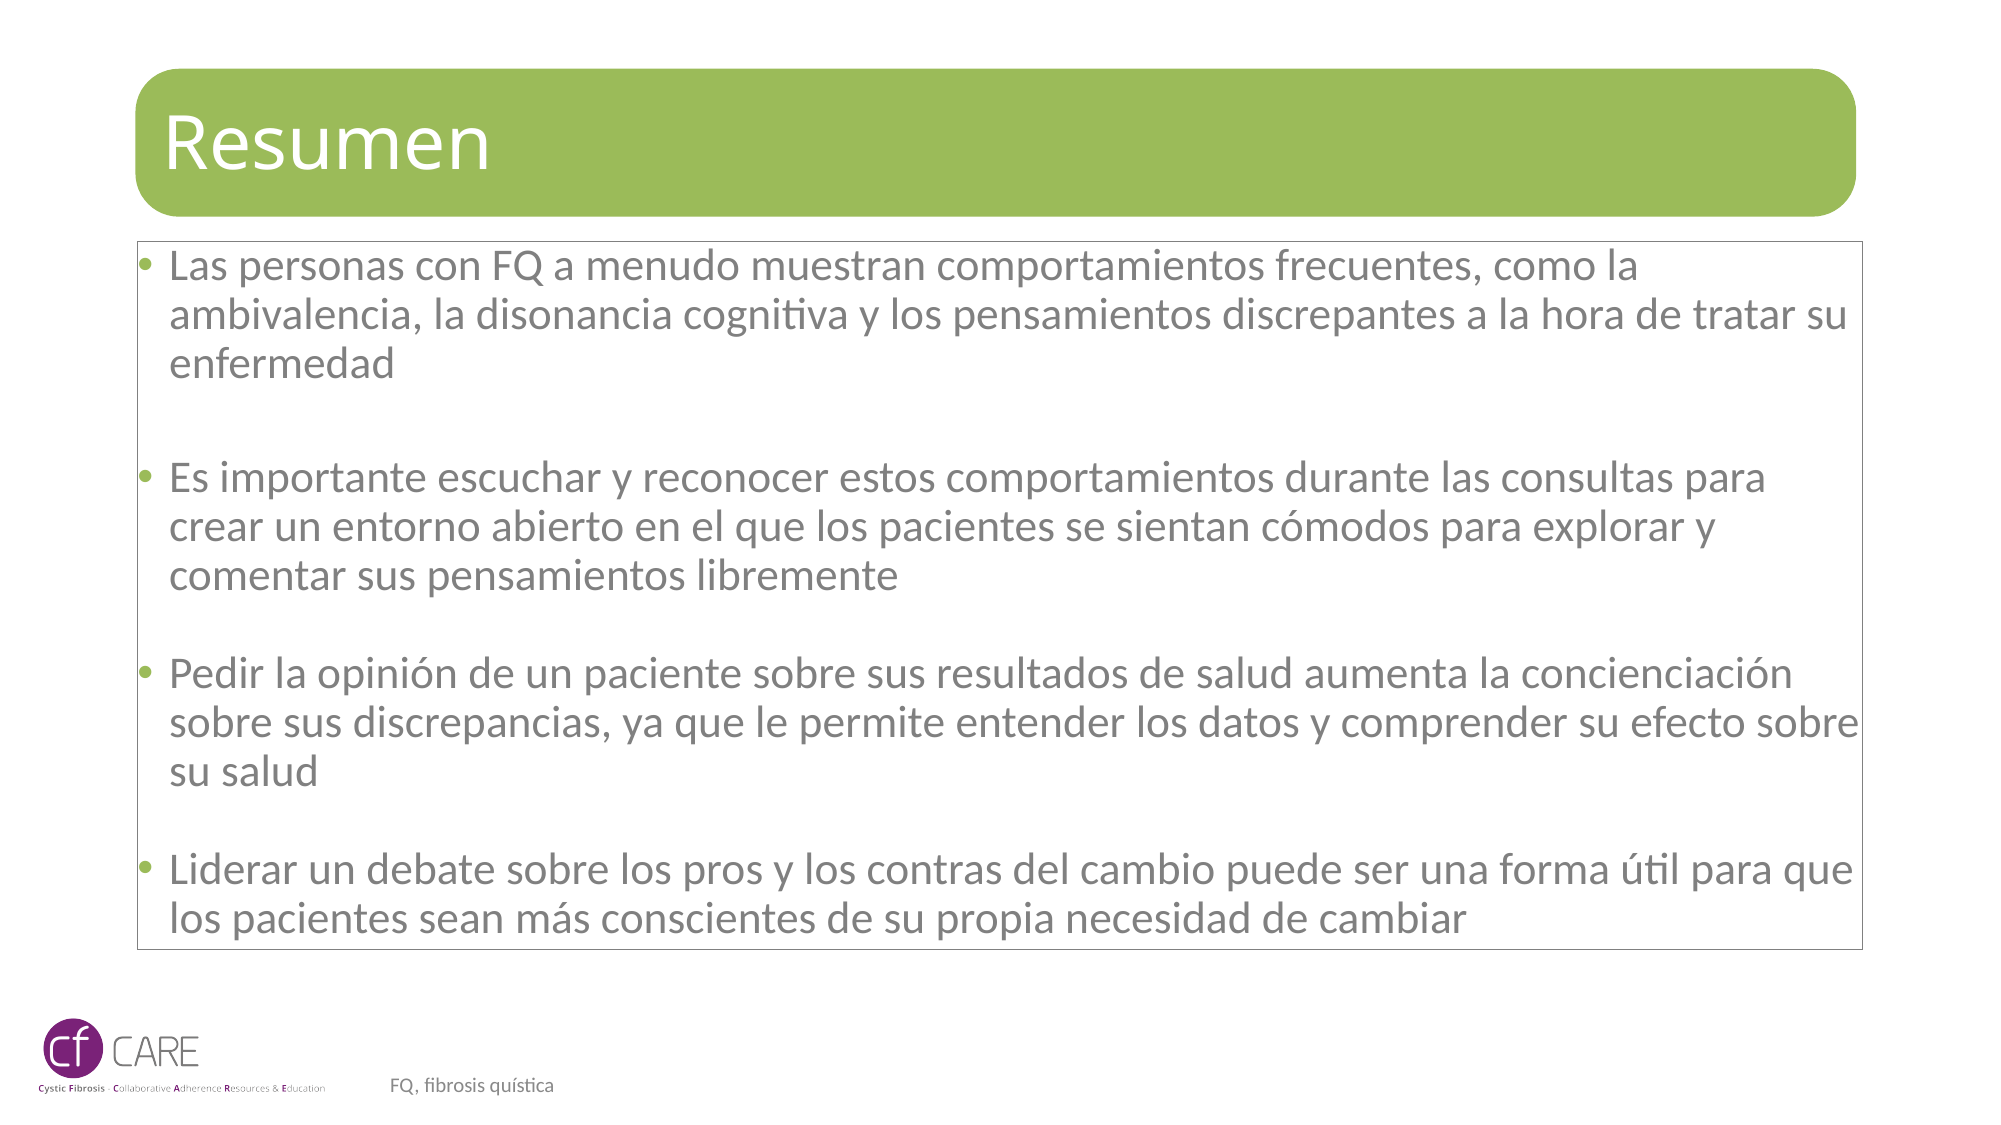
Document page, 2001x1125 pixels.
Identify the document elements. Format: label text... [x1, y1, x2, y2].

list FQ, fibrosis quística [390, 968, 1863, 1097]
title Resumen [162, 93, 1840, 203]
list Las personas con FQ a menudo muestran comportamientos frecuentes, como la ambivalencia, la disonancia cognitiva y los pensamientos discrepantes a la hora de tratar su enfermedad Es importante escuchar y reconocer estos comportamientos durante las consultas para crear un entorno abierto en el que los pacientes se sientan cómodos para explorar y comentar sus pensamientos libremente Pedir la opinión de un paciente sobre sus resultados de salud aumenta la concienciación sobre sus discrepancias, ya que le permite entender los datos y comprender su efecto sobre su salud Liderar un debate sobre los pros y los contras del cambio puede ser una forma útil para que los pacientes sean más conscientes de su propia necesidad de cambiar [137, 241, 1863, 950]
picture [33, 1013, 332, 1100]
